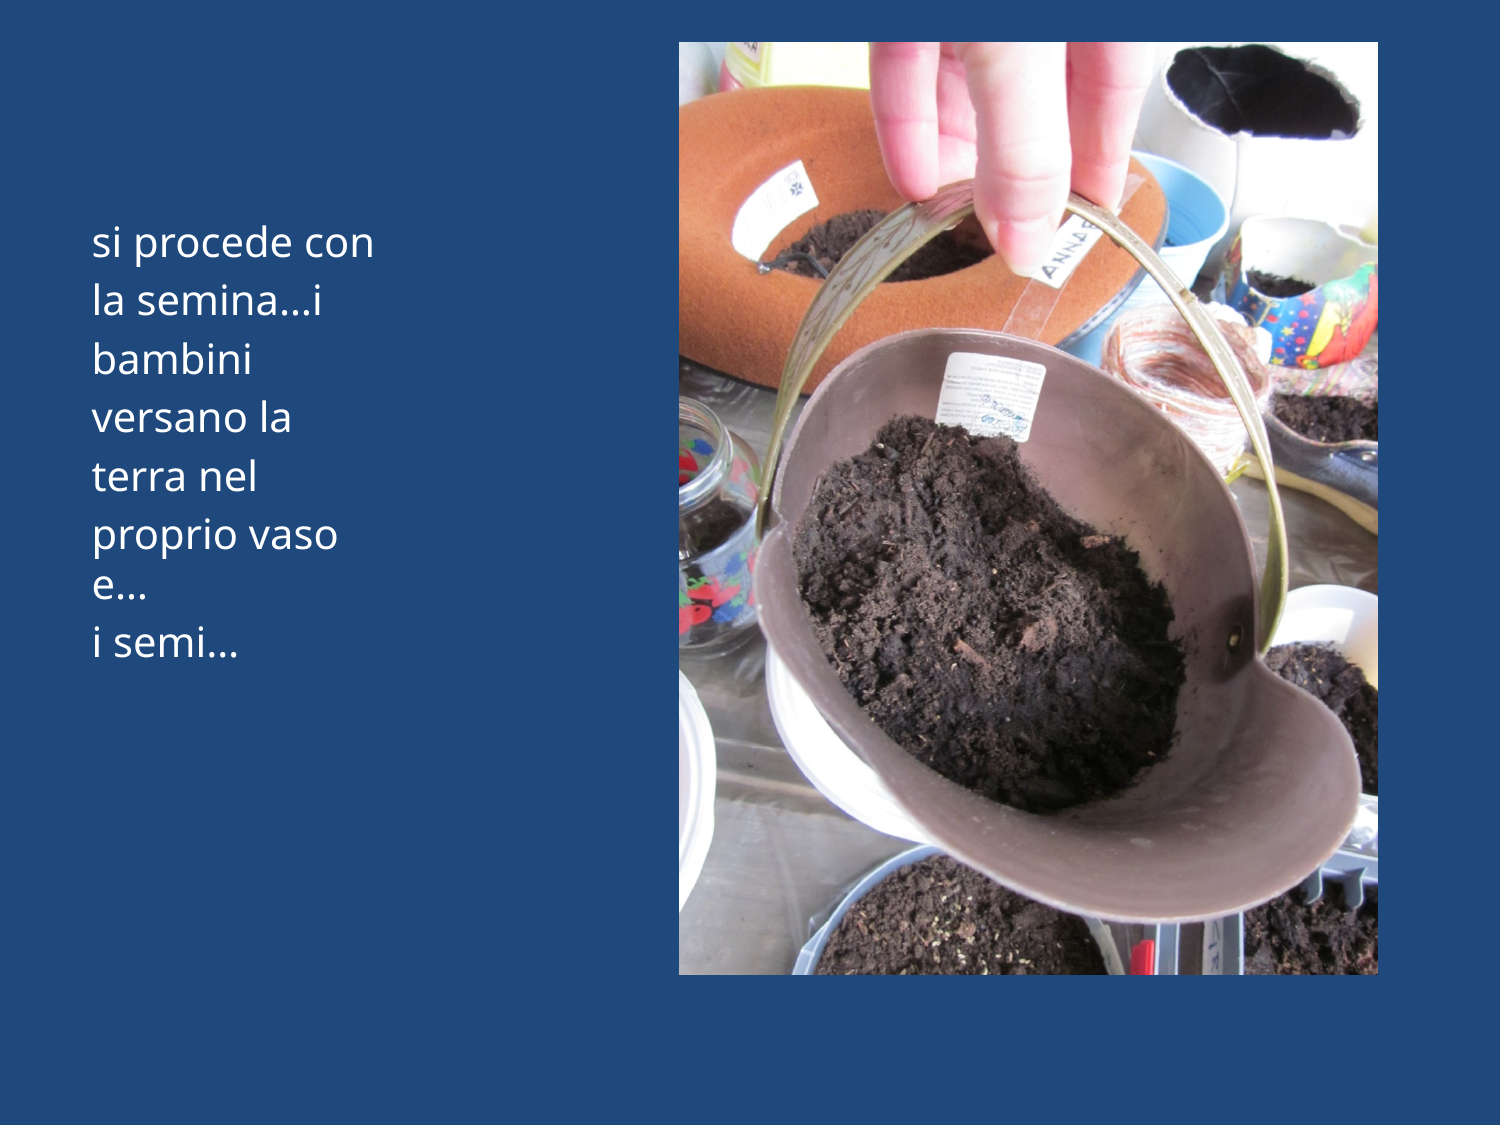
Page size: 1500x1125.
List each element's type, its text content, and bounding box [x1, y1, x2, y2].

list si procede con la semina…i bambini versano la terra nel proprio vaso e… i semi… [76, 208, 408, 951]
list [678, 42, 1378, 975]
